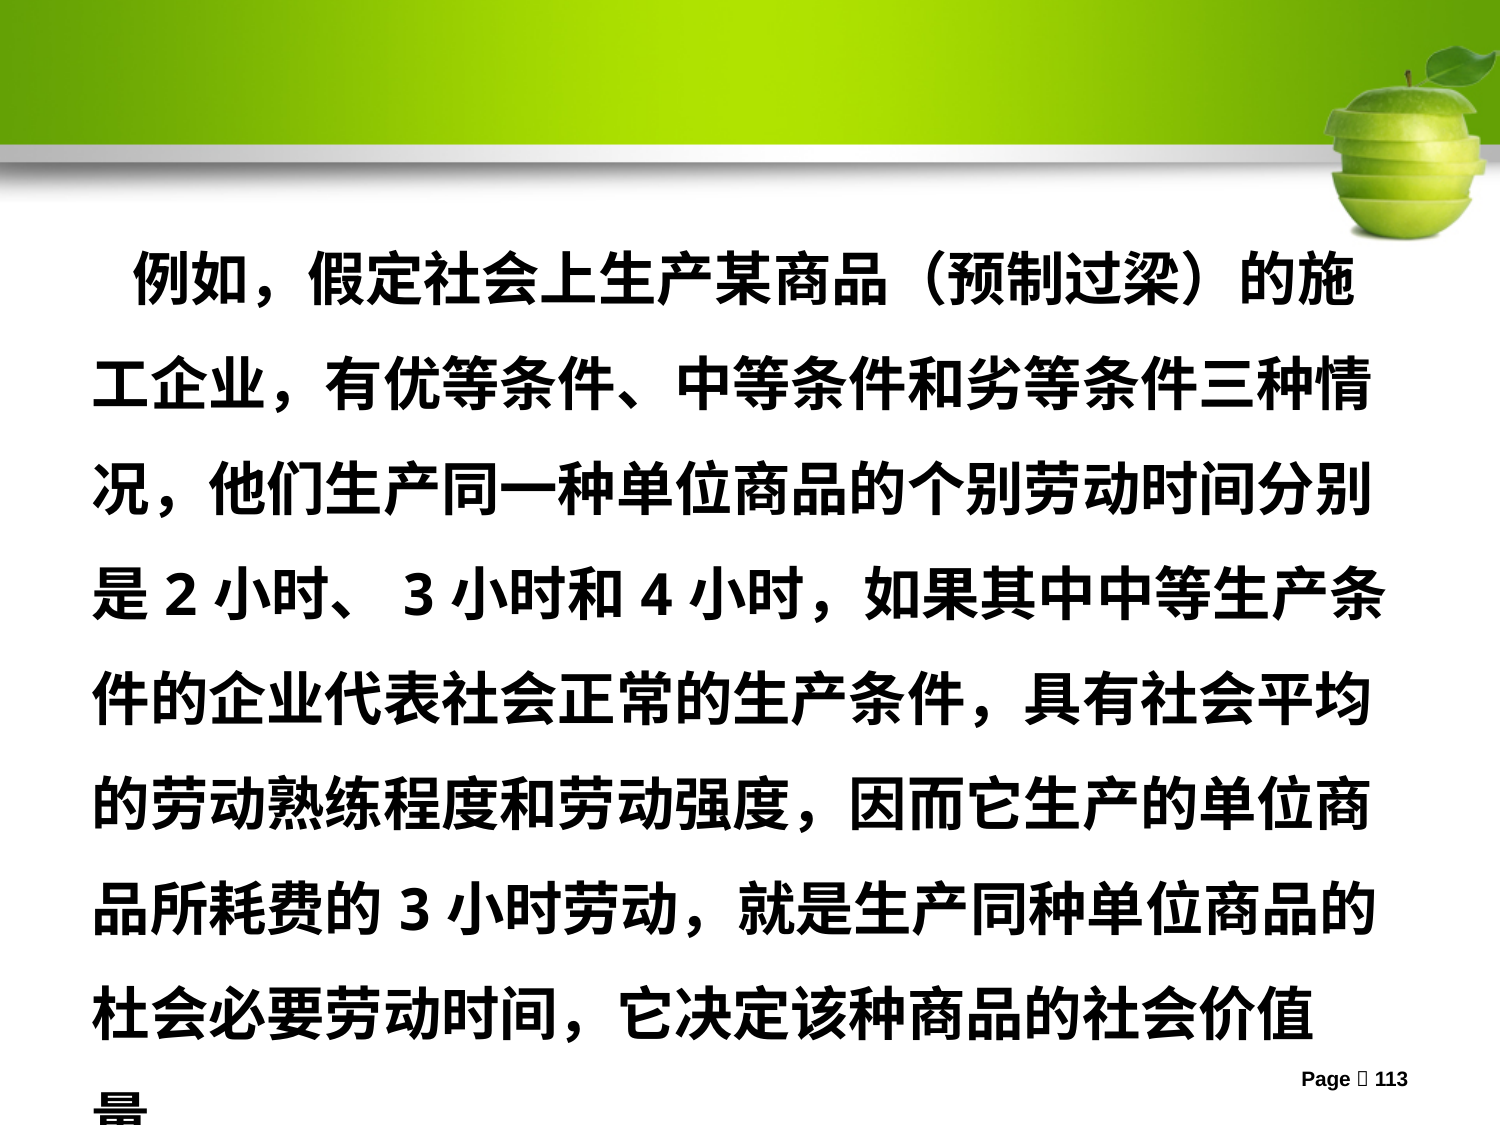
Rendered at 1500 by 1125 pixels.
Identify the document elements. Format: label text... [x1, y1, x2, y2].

slide_number Page  [1186, 1058, 1424, 1092]
picture [0, 0, 1500, 1125]
list 例如，假定社会上生产某商品（预制过梁）的施工企业，有优等条件、中等条件和劣等条件三种情况，他们生产同一种单位商品的个别劳动时间分别是2小时、3小时和4小时，如果其中中等生产条件的企业代表社会正常的生产条件，具有社会平均的劳动熟练程度和劳动强度，因而它生产的单位商品所耗费的3小时劳动，就是生产同种单位商品的杜会必要劳动时间，它决定该种商品的社会价值量。 [76, 199, 1424, 1048]
